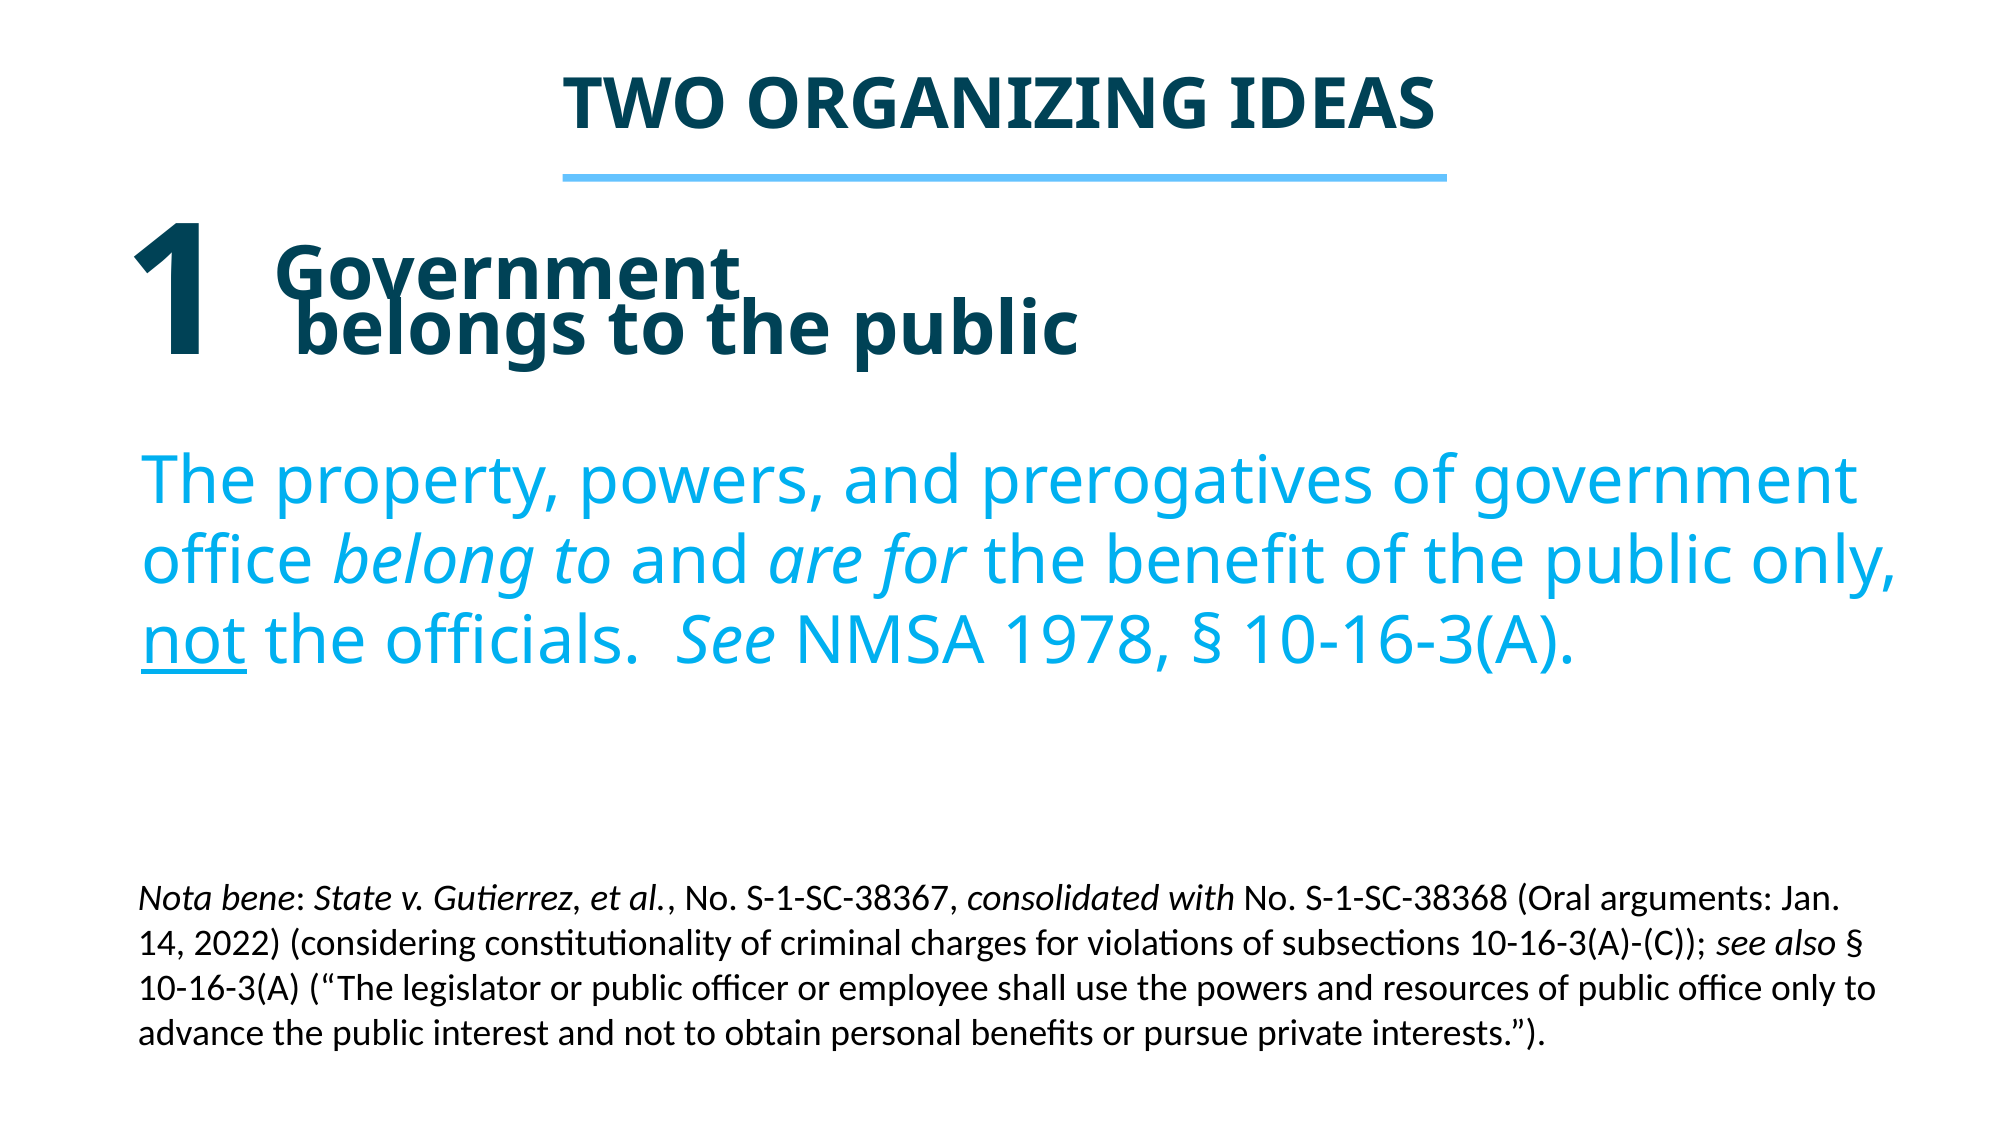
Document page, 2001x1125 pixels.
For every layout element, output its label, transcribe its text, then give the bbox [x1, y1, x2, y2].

text_box Government 1 belongs to the public [123, 257, 1936, 398]
text_box [562, 174, 1447, 182]
text_box TWO ORGANIZING IDEAS [15, 73, 1984, 128]
text_box Nota bene: State v. Gutierrez, et al., No. S-1-SC-38367, consolidated with No. S-1-SC-38368 (Oral arguments: Jan. 14, 2022) (considering constitutionality of criminal charges for violations of subsections 10-16-3(A)-(C)); see also § 10-16-3(A) (“The legislator or public officer or employee shall use the powers and resources of public office only to advance the public interest and not to obtain personal benefits or pursue private interests.”). [123, 865, 1905, 1061]
text_box The property, powers, and prerogatives of government office belong to and are for the benefit of the public only, not the officials. See NMSA 1978, § 10-16-3(A). [141, 437, 1954, 822]
